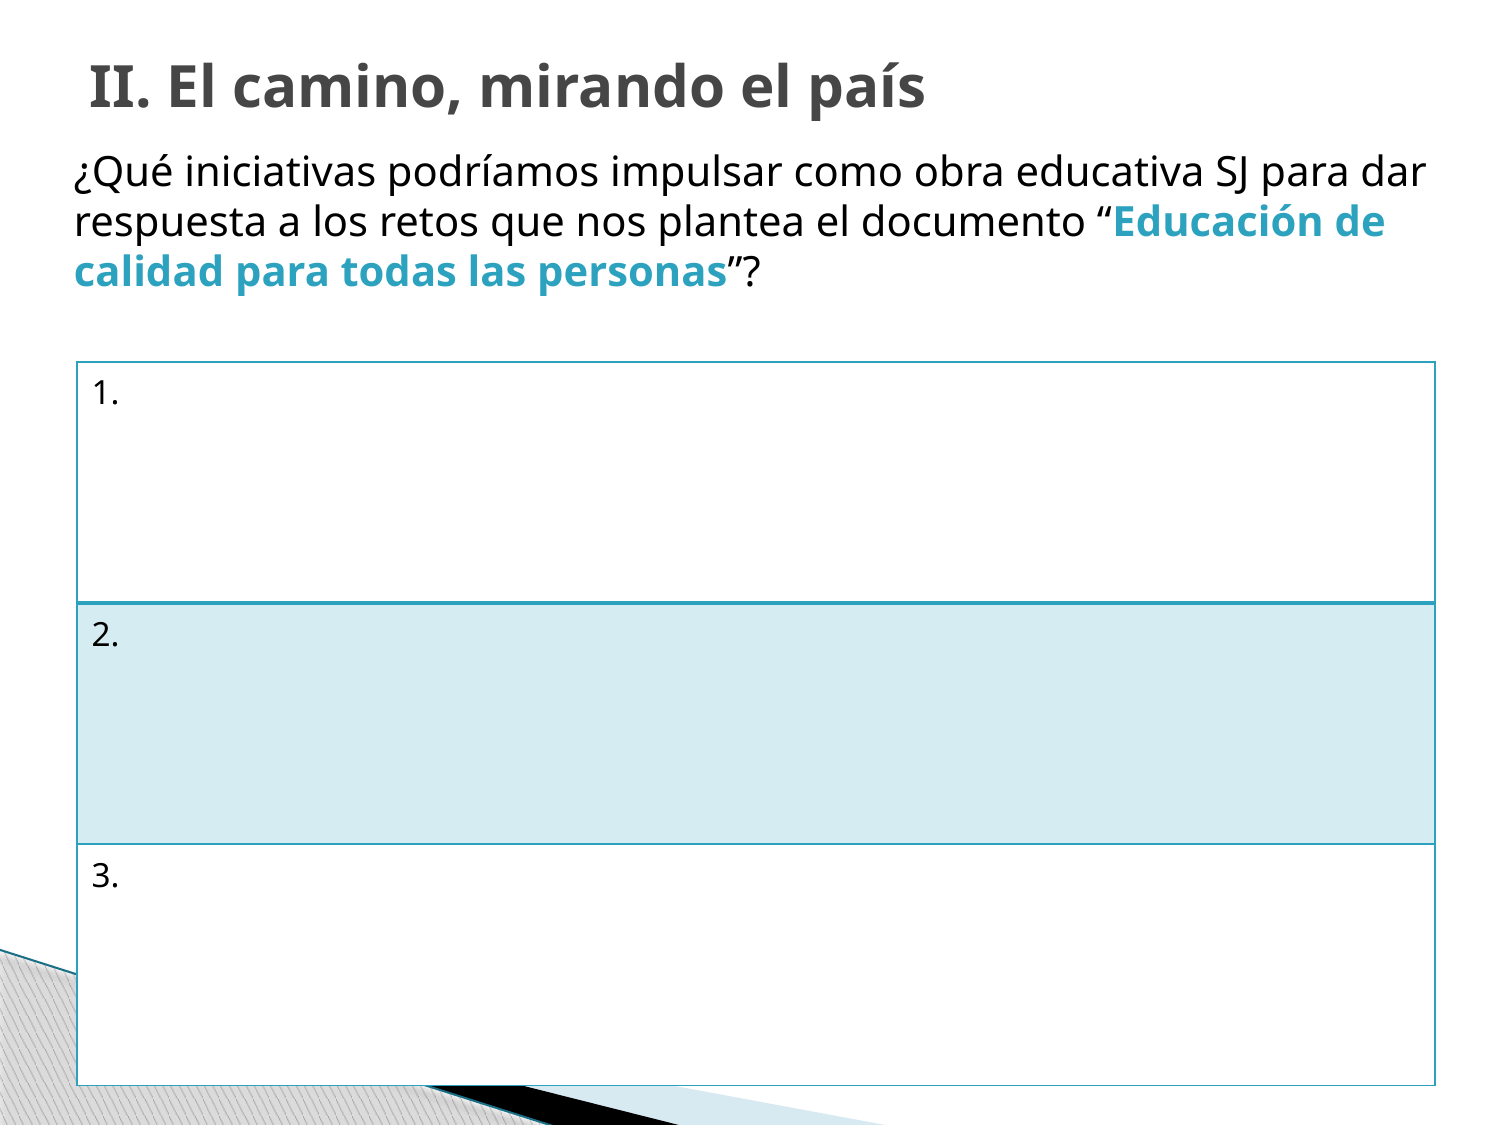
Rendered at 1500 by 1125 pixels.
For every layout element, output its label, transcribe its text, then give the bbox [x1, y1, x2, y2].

list ¿Qué iniciativas podríamos impulsar como obra educativa SJ para dar respuesta a los retos que nos plantea el documento “Educación de calidad para todas las personas”? [41, 137, 1447, 338]
table_cell 2. [78, 605, 1434, 843]
title II. El camino, mirando el país [75, 19, 1425, 149]
table_cell 3. [78, 845, 1434, 1085]
table_header 1. [78, 363, 1434, 601]
